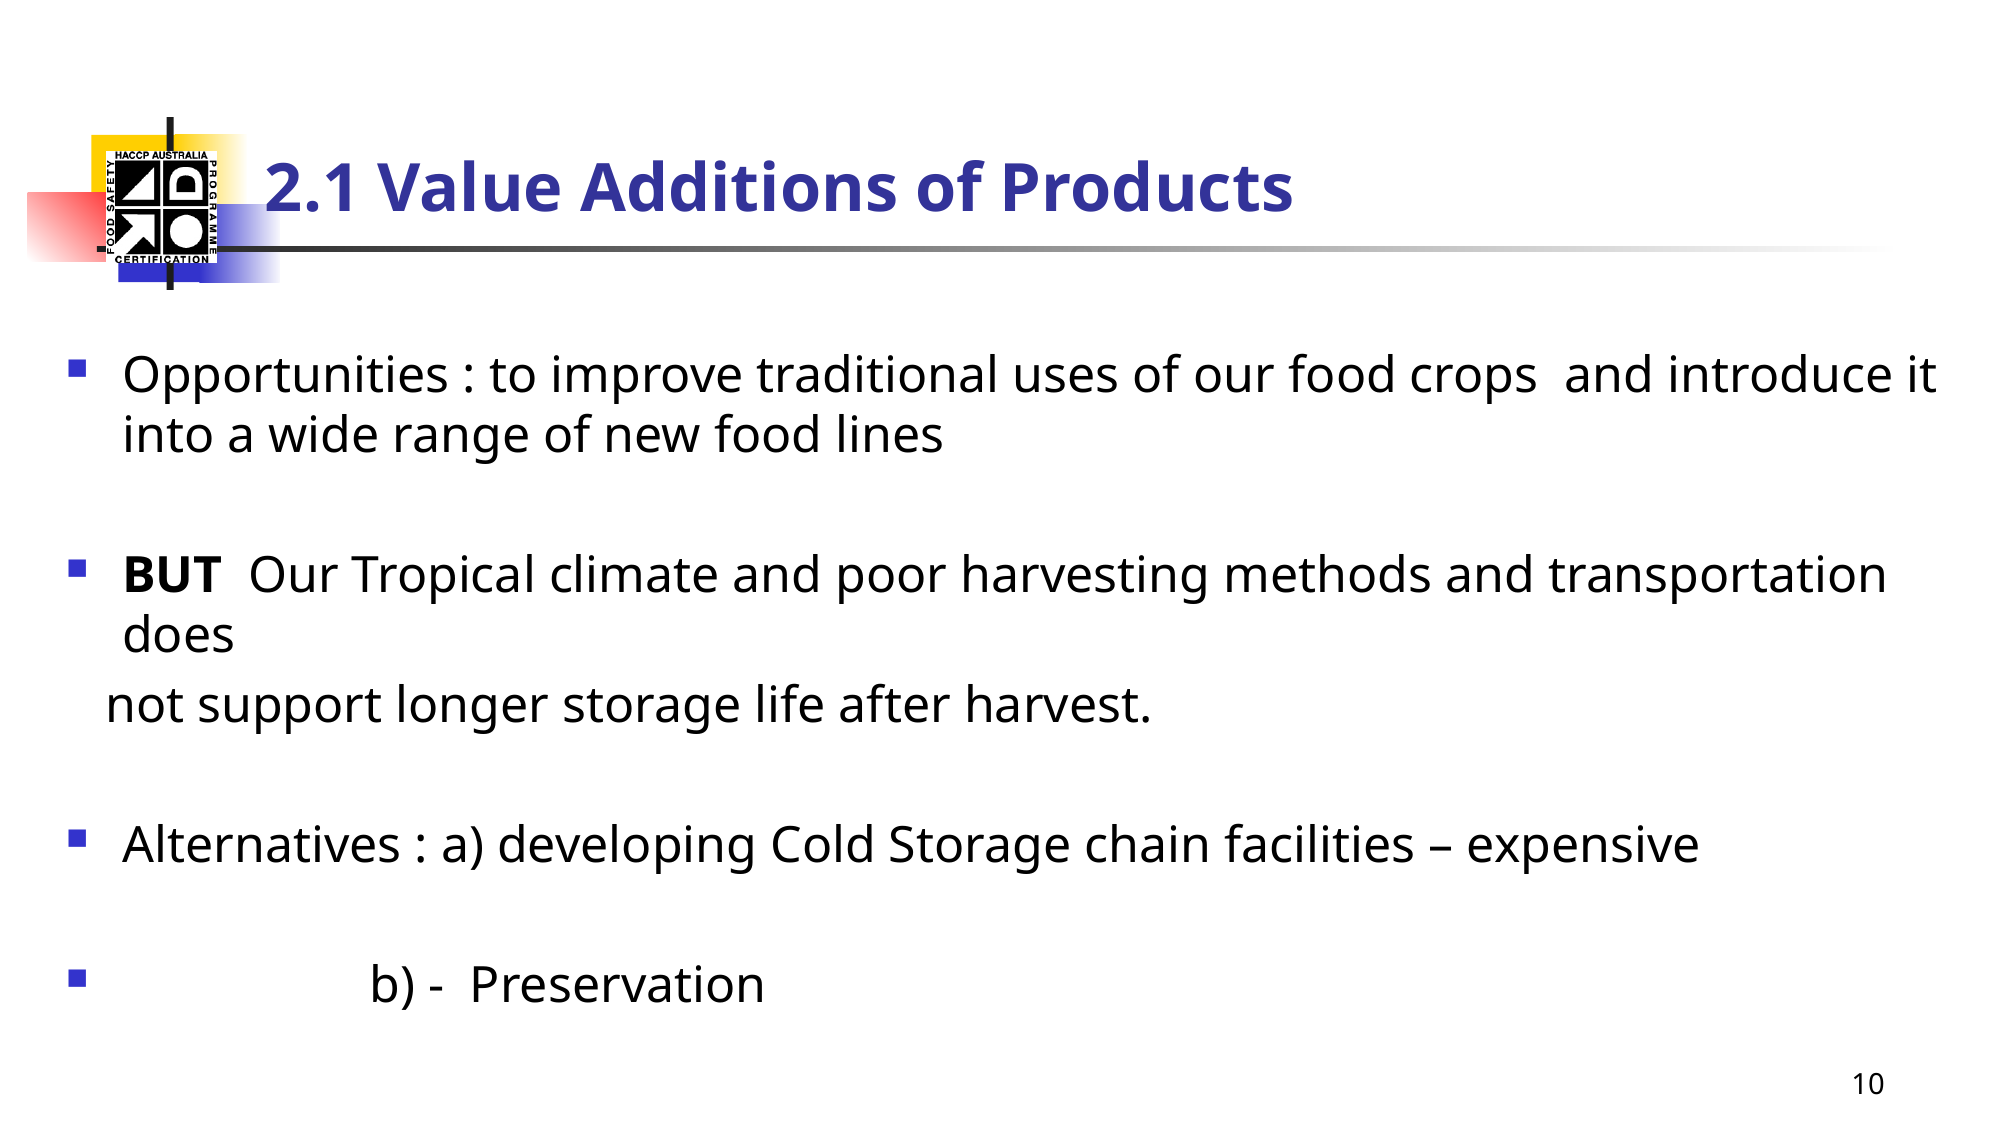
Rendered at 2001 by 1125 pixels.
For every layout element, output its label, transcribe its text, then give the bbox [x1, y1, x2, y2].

slide_number 10 [1483, 1037, 1901, 1113]
list Opportunities : to improve traditional uses of our food crops and introduce it into a wide range of new food lines BUT Our Tropical climate and poor harvesting methods and transportation does not support longer storage life after harvest. Alternatives : a) developing Cold Storage chain facilities – expensive b) - Preservation [50, 264, 1959, 1038]
title 2.1 Value Additions of Products [249, 129, 1956, 233]
picture [106, 151, 217, 263]
